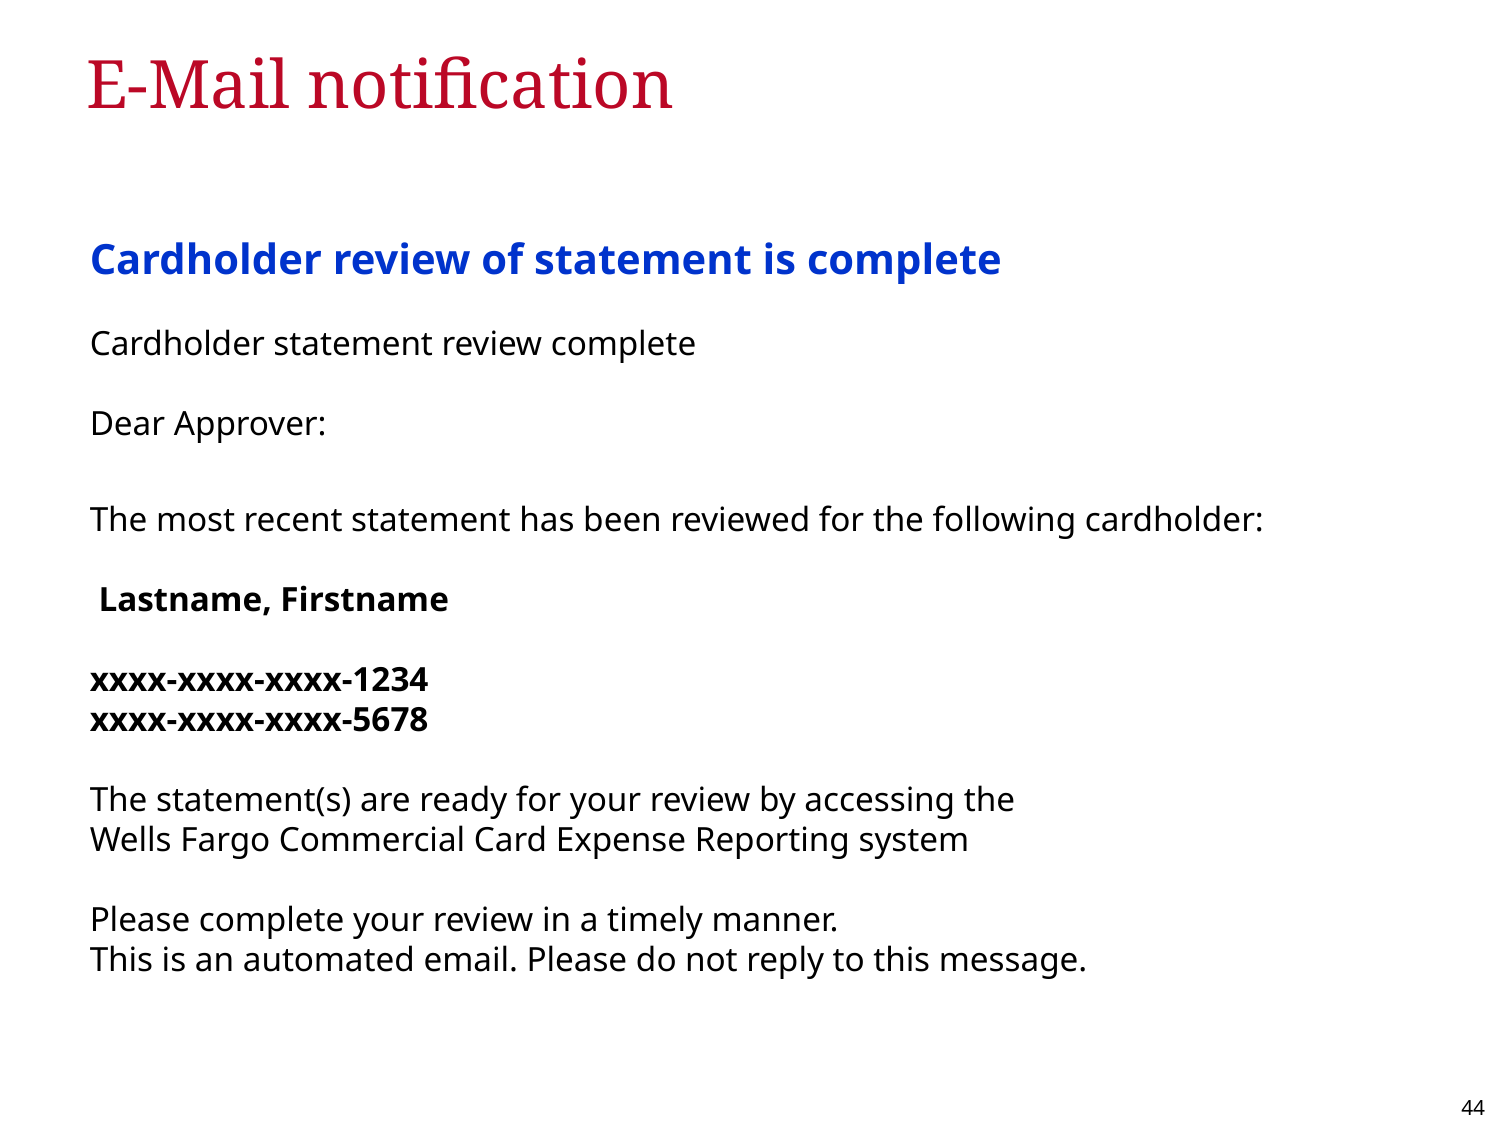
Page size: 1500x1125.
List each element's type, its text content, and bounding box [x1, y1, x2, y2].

slide_number 44 [1365, 1087, 1500, 1125]
text_box Cardholder review of statement is complete Cardholder statement review complete Dear Approver: The most recent statement has been reviewed for the following cardholder: Lastname, Firstname xxxx-xxxx-xxxx-1234 xxxx-xxxx-xxxx-5678 The statement(s) are ready for your review by accessing the Wells Fargo Commercial Card Expense Reporting system Please complete your review in a timely manner. This is an automated email. Please do not reply to this message. [75, 224, 1400, 986]
title E-Mail notification [71, 30, 1426, 213]
